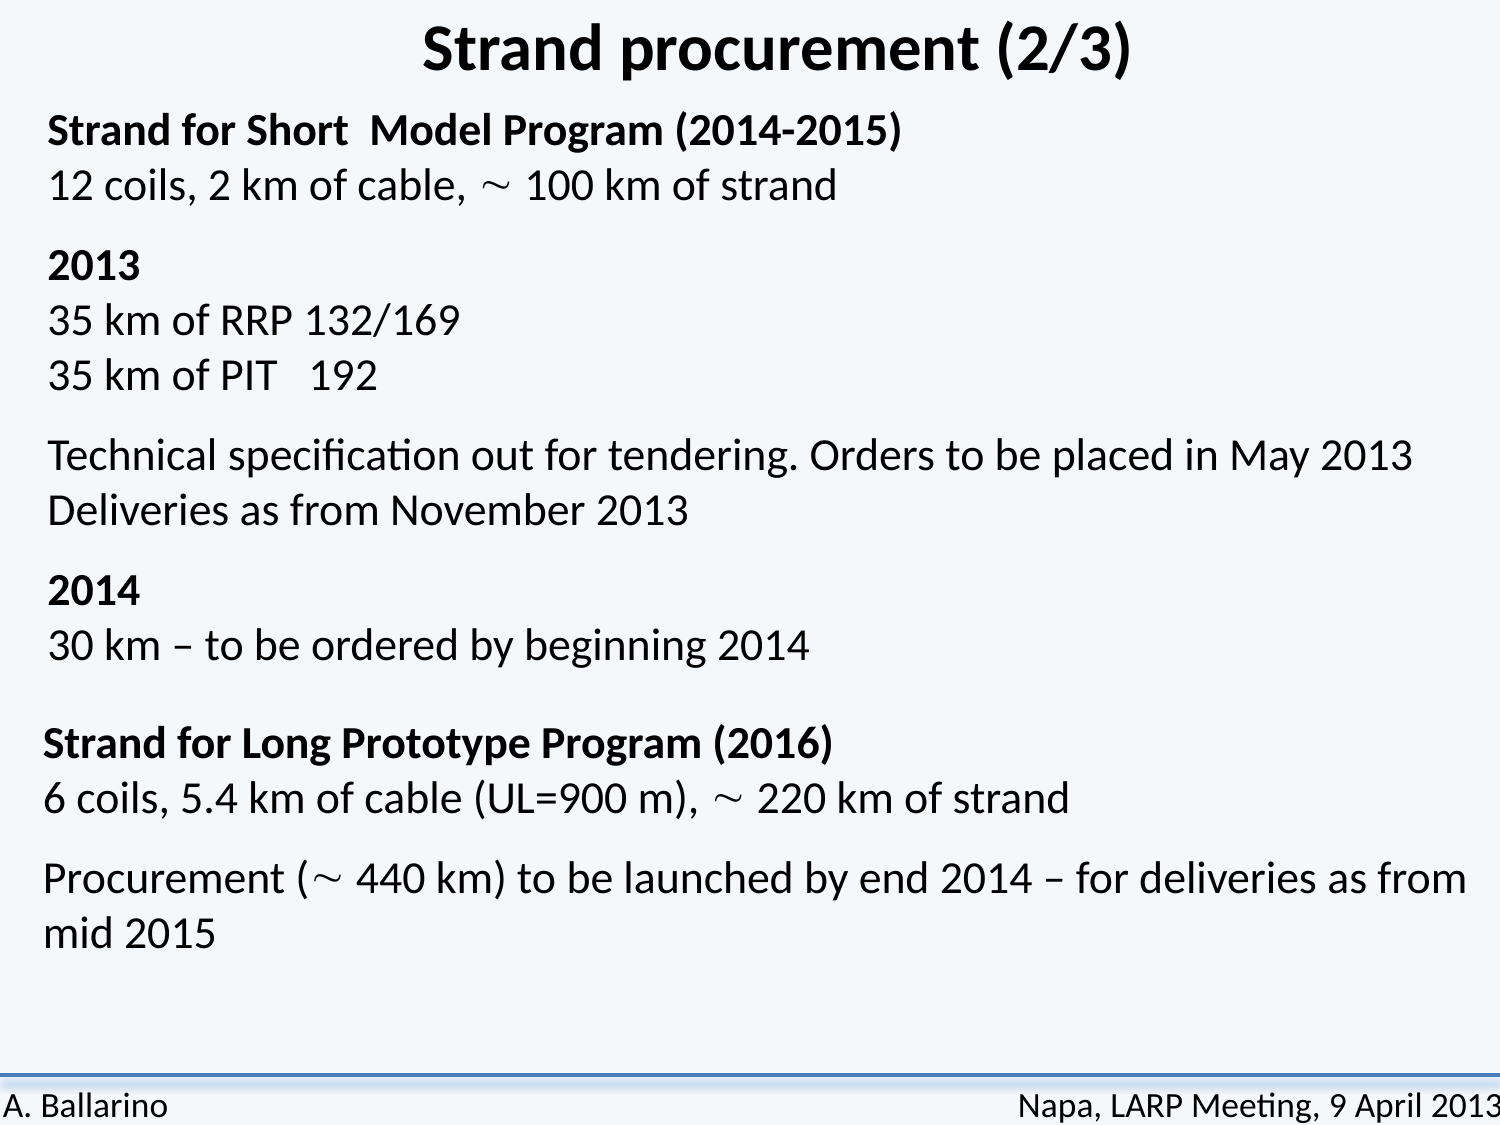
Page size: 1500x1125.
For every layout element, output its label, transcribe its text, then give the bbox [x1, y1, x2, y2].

text_box Strand for Short Model Program (2014-2015) 12 coils, 2 km of cable,  100 km of strand 2013 35 km of RRP 132/169 35 km of PIT 192 Technical specification out for tendering. Orders to be placed in May 2013 Deliveries as from November 2013 2014 30 km – to be ordered by beginning 2014 [32, 92, 1430, 732]
text_box Strand for Long Prototype Program (2016) 6 coils, 5.4 km of cable (UL=900 m),  220 km of strand Procurement ( 440 km) to be launched by end 2014 – for deliveries as from mid 2015 [28, 650, 1494, 1015]
text_box A. Ballarino [0, 1083, 208, 1125]
text_box Napa, LARP Meeting, 9 April 2013 [1003, 1081, 1500, 1125]
text_box Strand procurement (2/3) [408, 0, 1164, 92]
